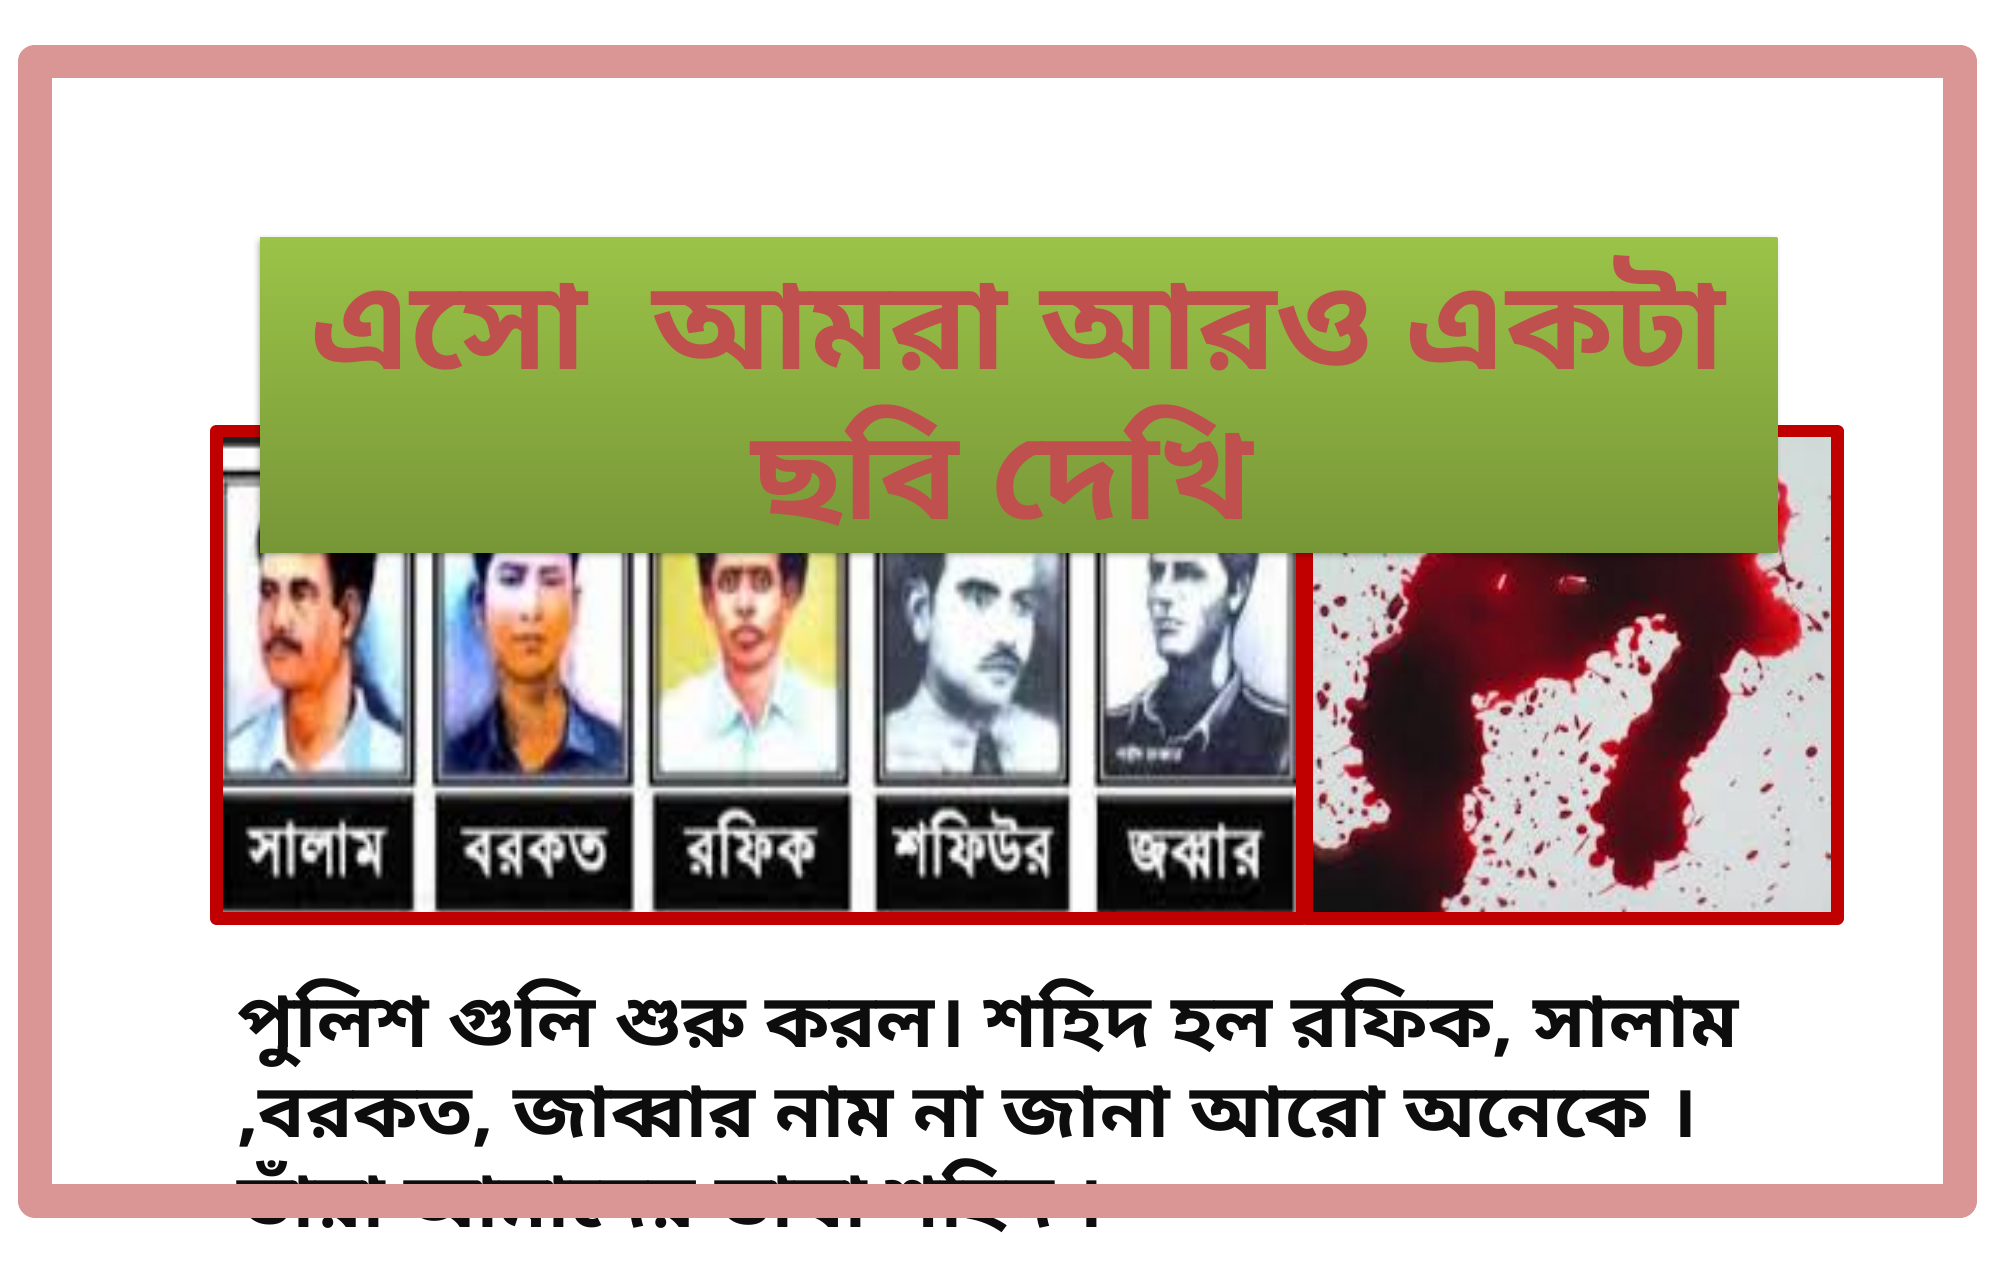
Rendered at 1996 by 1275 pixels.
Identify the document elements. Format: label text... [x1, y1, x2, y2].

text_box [222, 437, 1832, 913]
text_box [35, 61, 1960, 1202]
text_box পুলিশ গুলি শুরু করল। শহিদ হল রফিক, সালাম ,বরকত, জাব্বার নাম না জানা আরো অনেকে ।তাঁরা আমাদের ভাষা শহিদ । [222, 1202, 1759, 1250]
